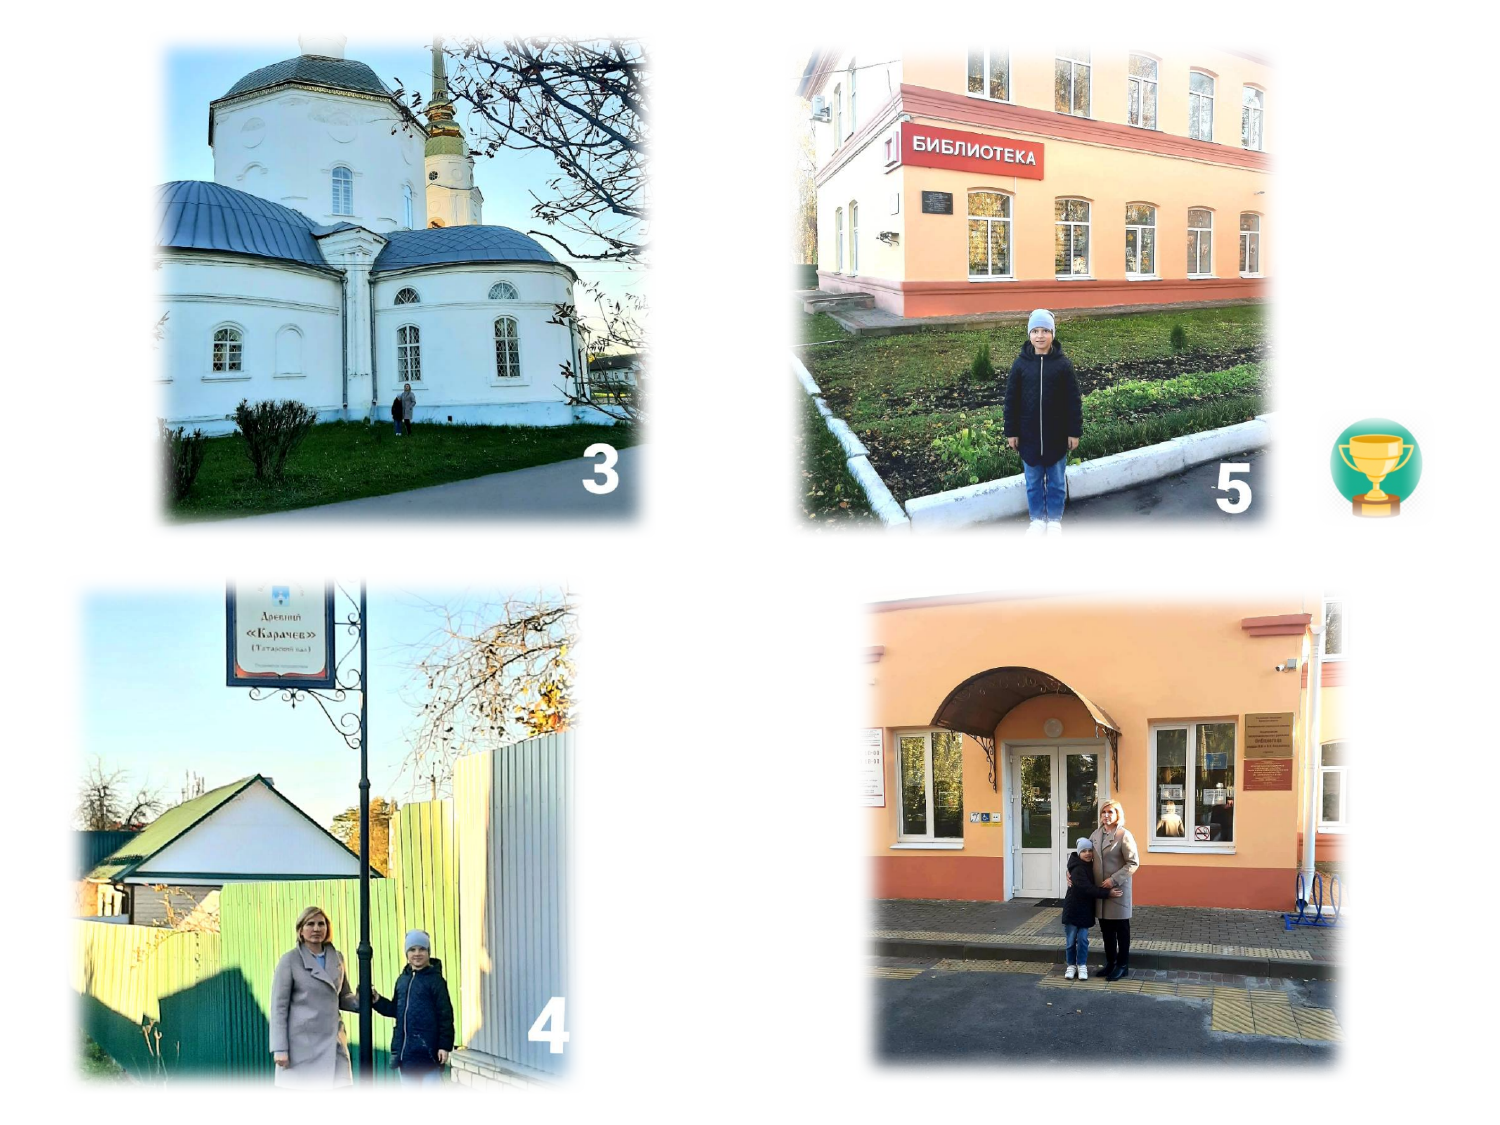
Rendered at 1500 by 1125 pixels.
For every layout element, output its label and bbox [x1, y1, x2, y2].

picture [64, 574, 585, 1095]
picture [856, 585, 1353, 1083]
picture [147, 30, 656, 540]
picture [785, 42, 1282, 540]
picture [1316, 408, 1436, 528]
